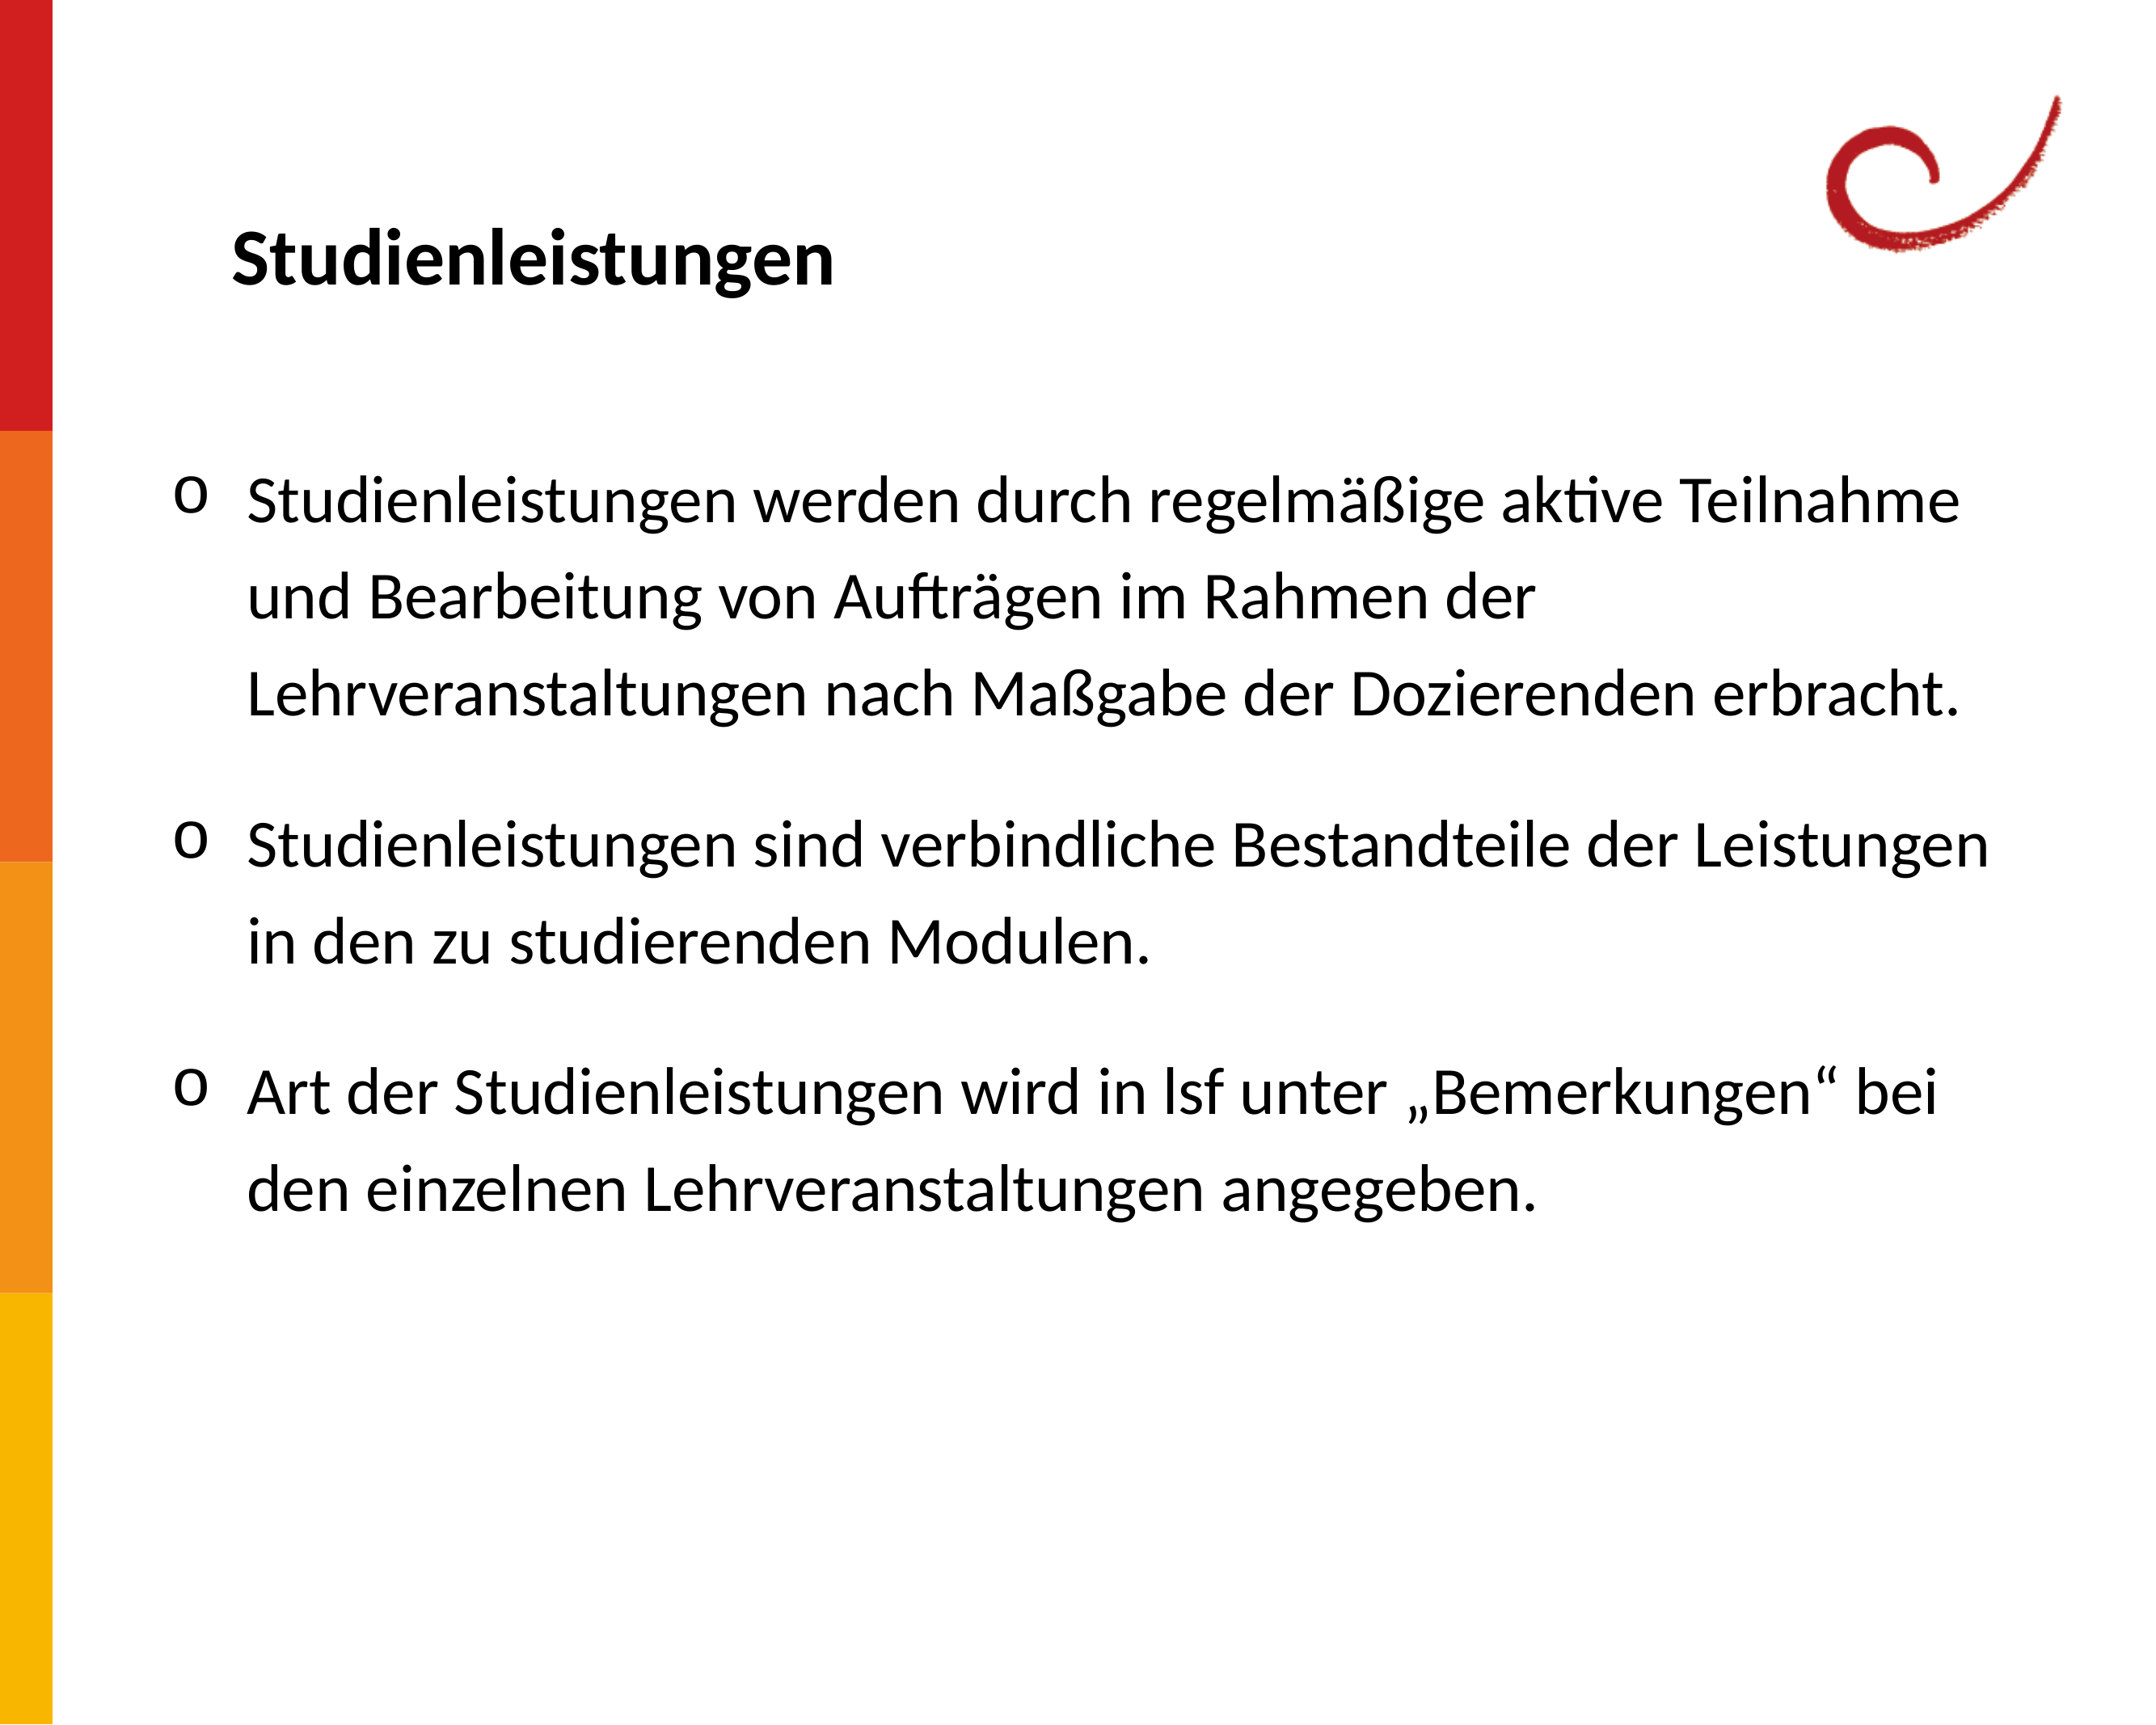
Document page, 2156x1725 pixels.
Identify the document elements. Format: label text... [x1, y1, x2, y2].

picture [1751, 53, 2139, 298]
list Studienleistungen werden durch regelmäßige aktive Teilnahme und Bearbeitung von Aufträgen im Rahmen der Lehrveranstaltungen nach Maßgabe der Dozierenden erbracht. Studienleistungen sind verbindliche Bestandteile der Leistungen in den zu studierenden Modulen. Art der Studienleistungen wird in lsf unter „Bemerkungen“ bei den einzelnen Lehrveranstaltungen angegeben. [163, 431, 2036, 1625]
list Studienleistungen [224, 96, 2097, 409]
